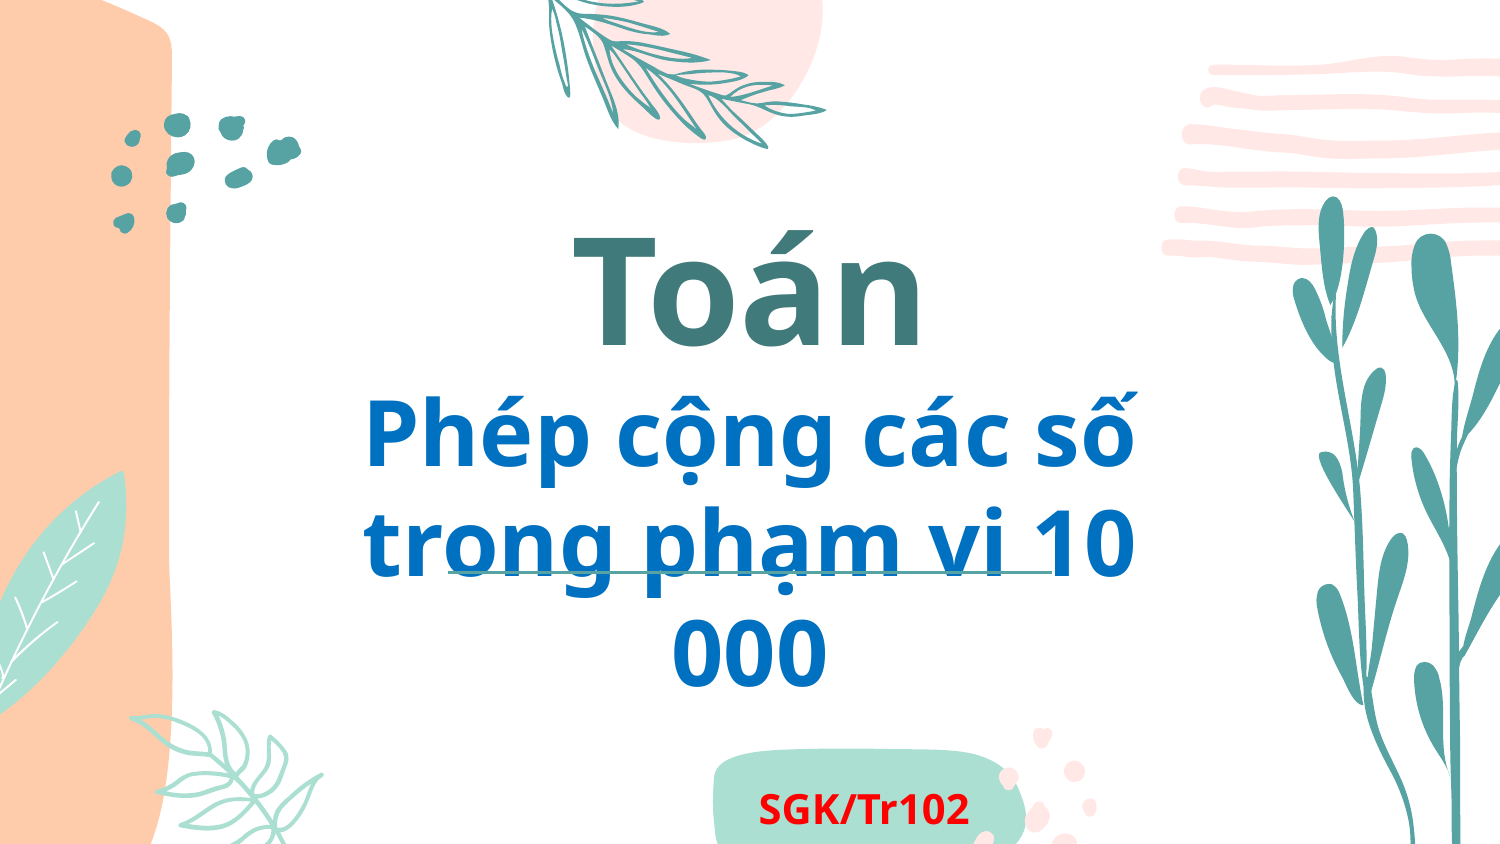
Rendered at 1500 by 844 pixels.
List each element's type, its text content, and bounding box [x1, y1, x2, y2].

title Toán Phép cộng các số trong phạm vi 10 000 [274, 180, 1226, 546]
subtitle SGK/Tr102 [721, 768, 1007, 844]
